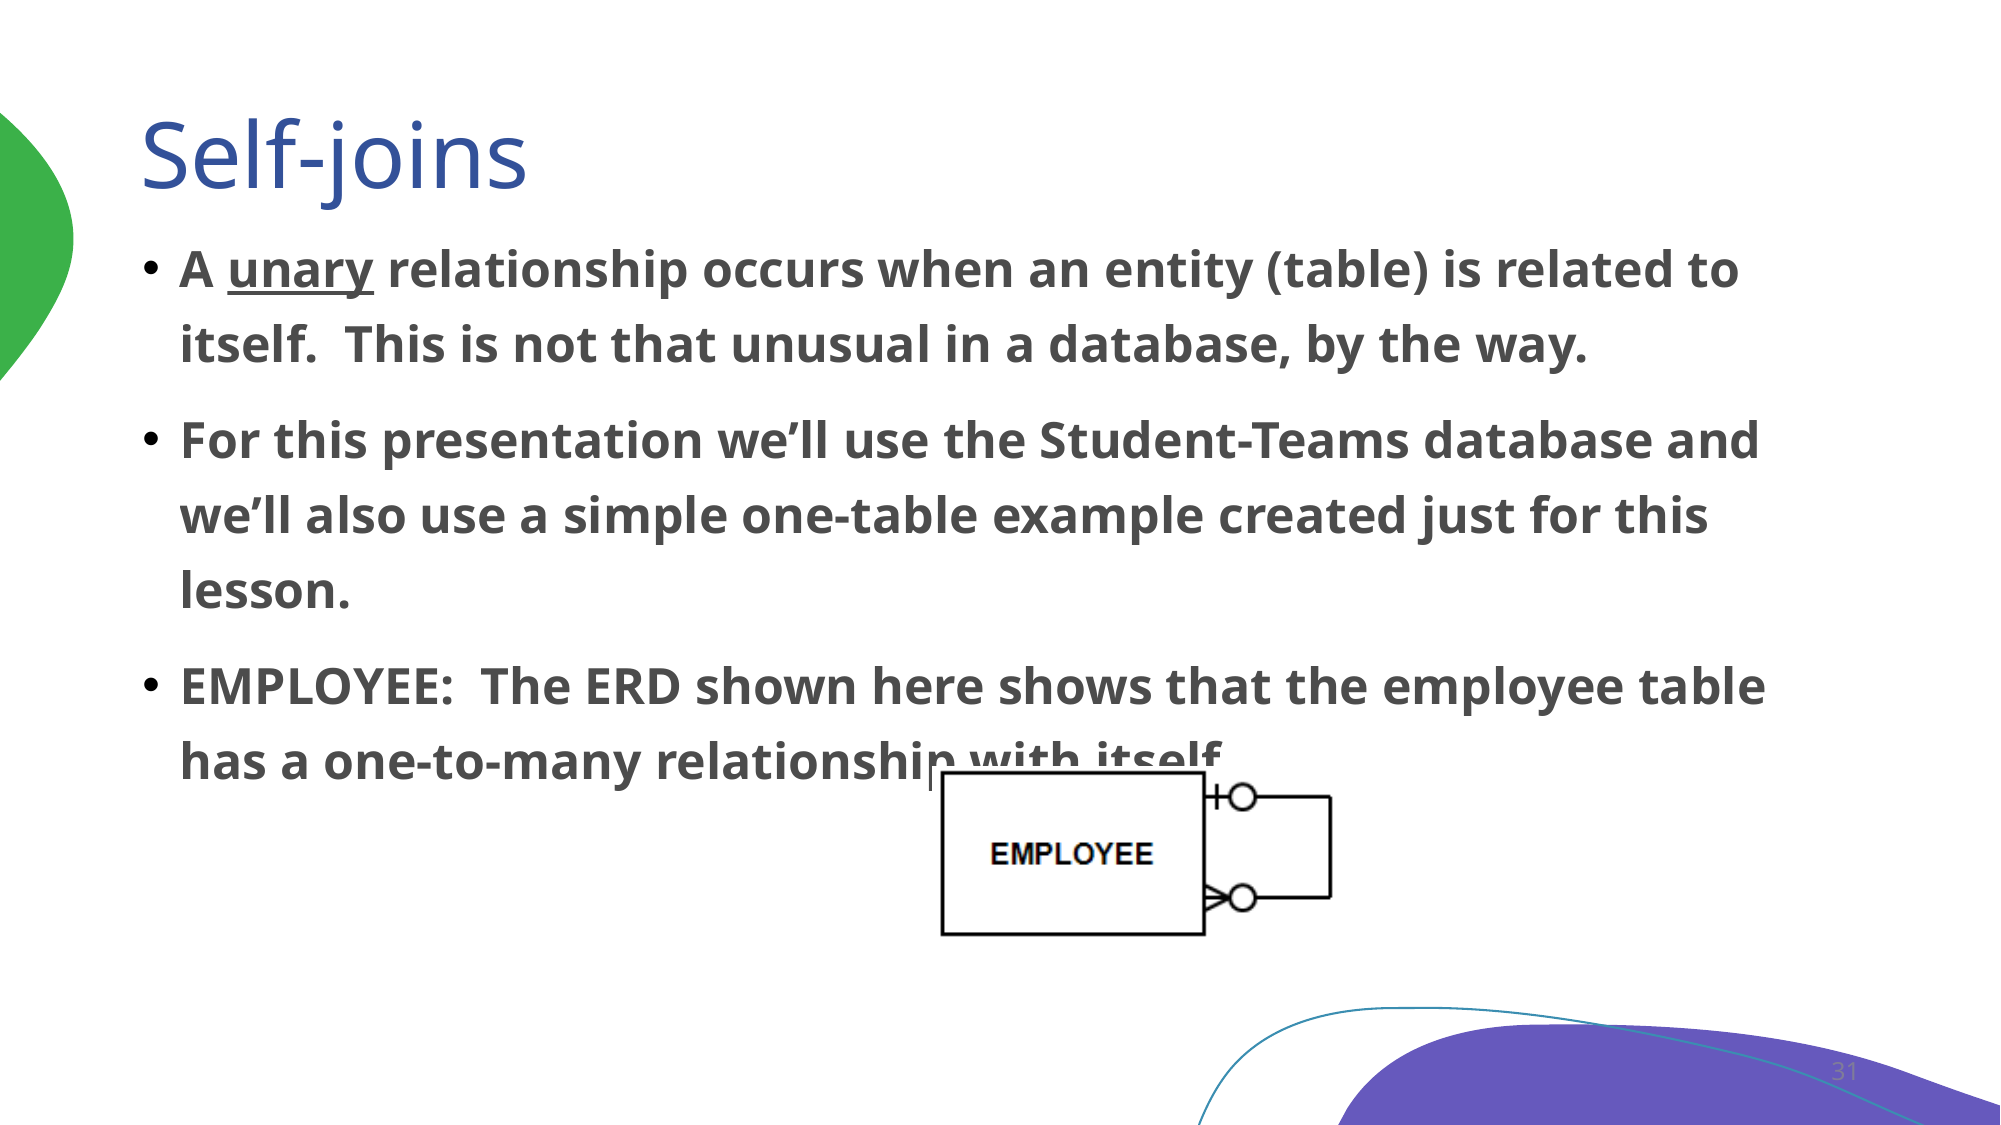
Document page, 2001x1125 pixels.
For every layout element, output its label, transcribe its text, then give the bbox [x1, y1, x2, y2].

slide_number 31 [1625, 1042, 1875, 1103]
title Self-joins [125, 33, 1875, 284]
list A unary relationship occurs when an entity (table) is related to itself. This is not that unusual in a database, by the way. For this presentation we’ll use the Student-Teams database and we’ll also use a simple one-table example created just for this lesson. EMPLOYEE: The ERD shown here shows that the employee table has a one-to-many relationship with itself. [127, 214, 1878, 842]
picture [932, 766, 1338, 942]
